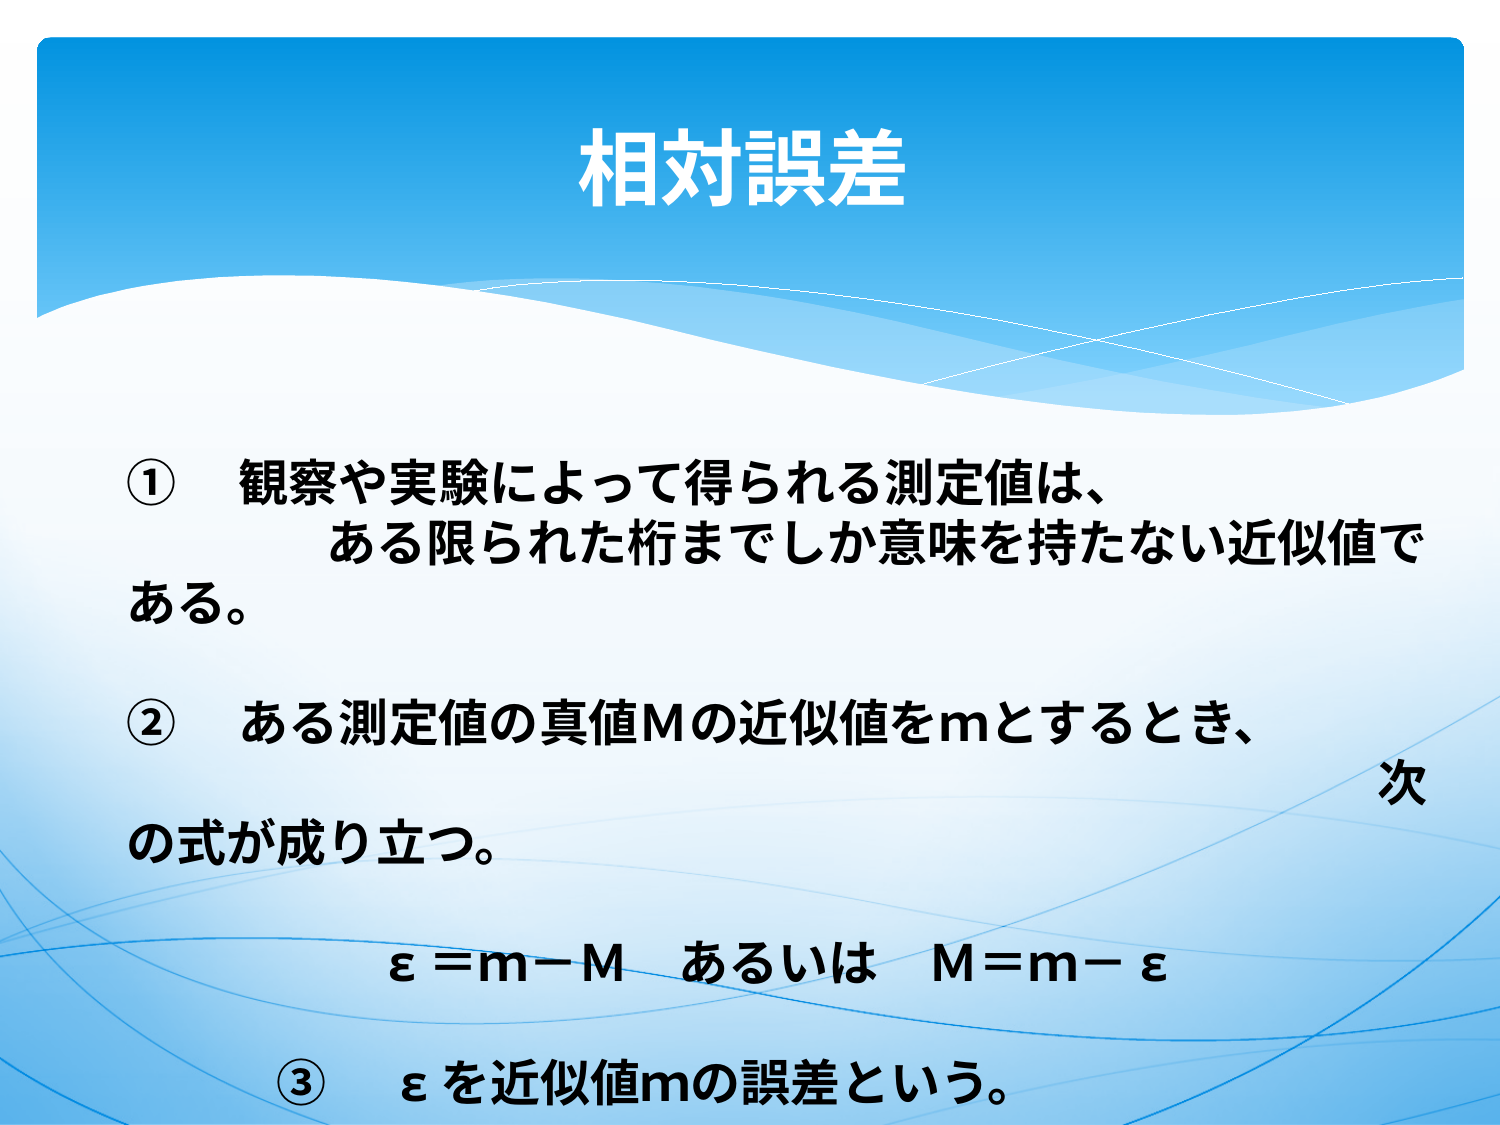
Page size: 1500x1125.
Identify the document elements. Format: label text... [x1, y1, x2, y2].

text_box ① 観察や実験によって得られる測定値は、 ある限られた桁までしか意味を持たない近似値である。 ② ある測定値の真値Ｍの近似値をｍとするとき、 次の式が成り立つ。 ε＝ｍ－Ｍ あるいは Ｍ＝ｍ－ε ③ εを近似値ｍの誤差という。 [112, 444, 1443, 1120]
title 相対誤差 [69, 90, 1420, 243]
